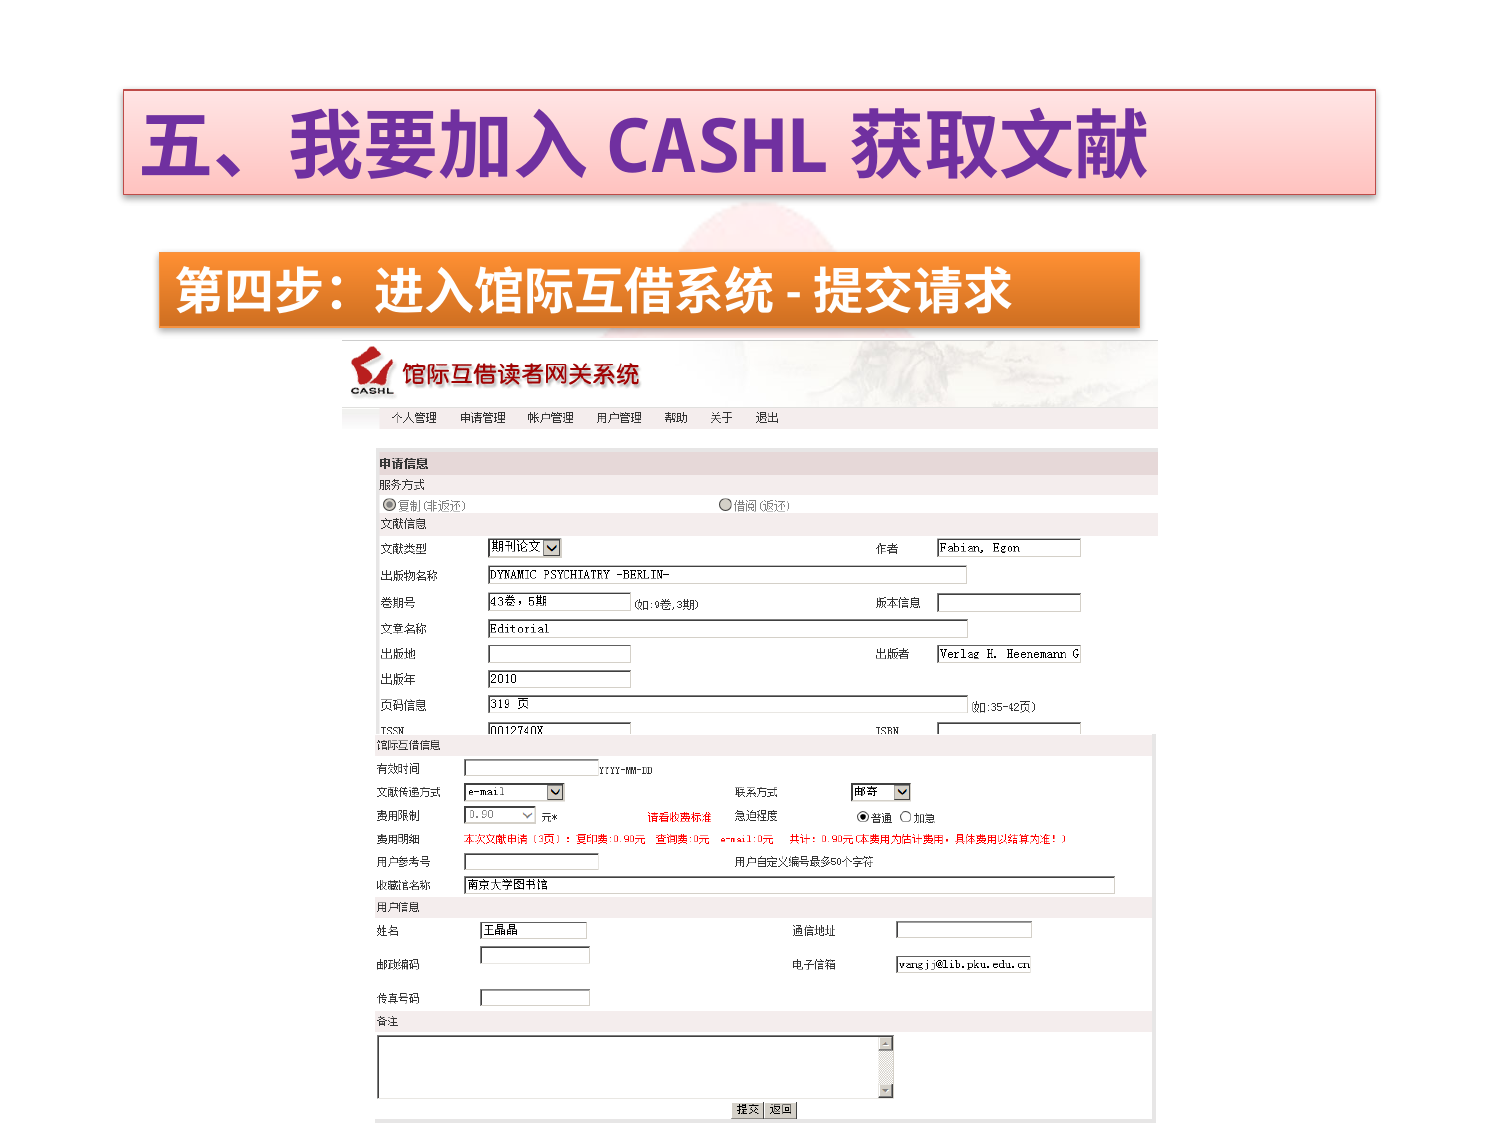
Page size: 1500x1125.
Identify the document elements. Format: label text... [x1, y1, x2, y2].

text_box 第四步：进入馆际互借系统-提交请求 [159, 252, 1140, 328]
text_box 五、我要加入CASHL获取文献 [123, 89, 1376, 195]
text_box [342, 337, 1158, 1125]
